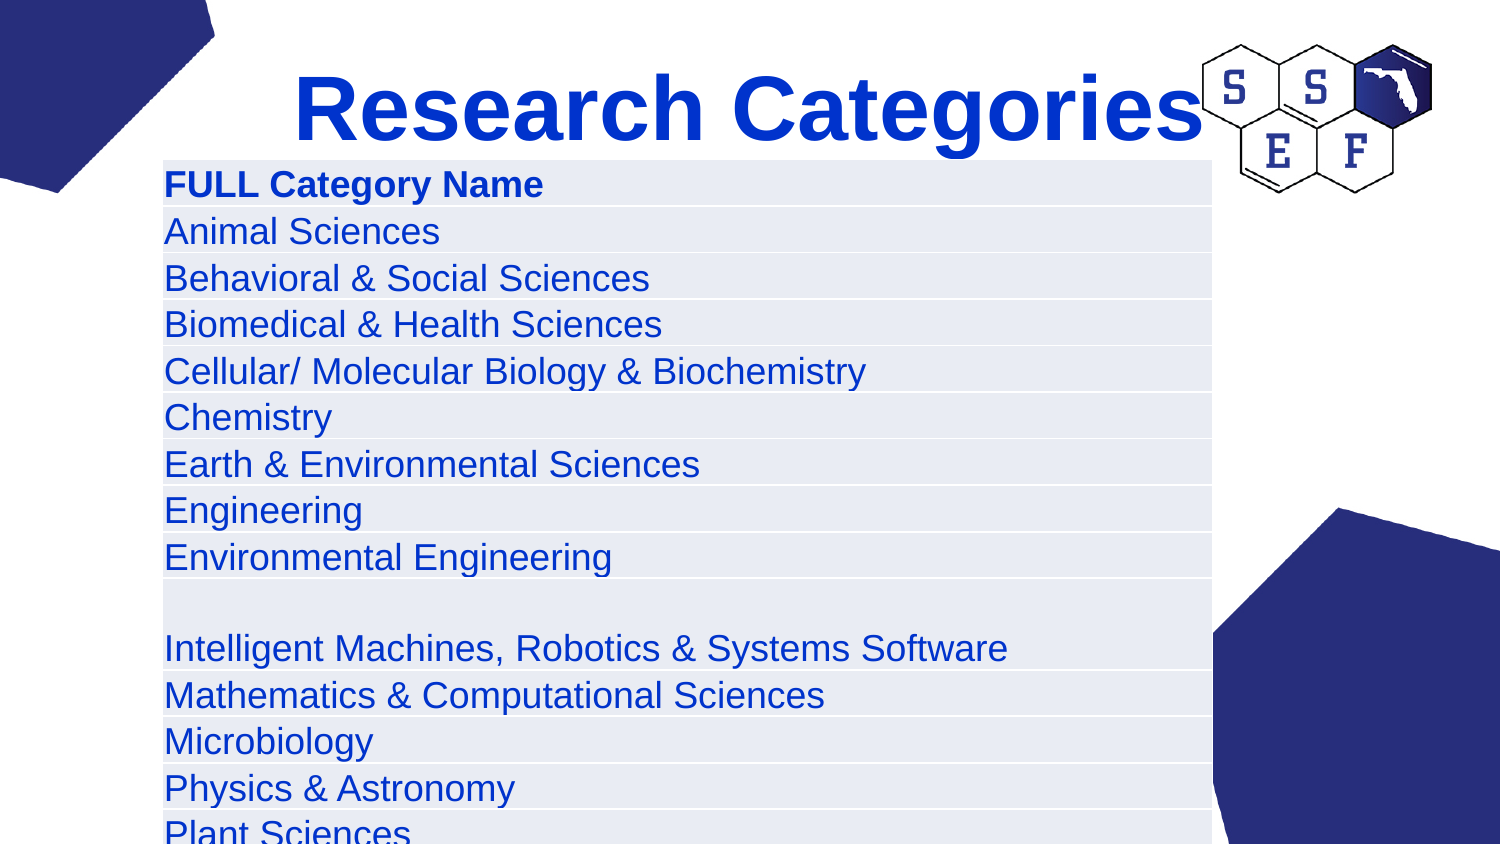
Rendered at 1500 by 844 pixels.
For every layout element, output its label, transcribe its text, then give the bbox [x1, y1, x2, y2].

table_cell Plant Sciences [163, 810, 1212, 844]
table_cell Microbiology [163, 717, 1212, 762]
table_header FULL Category Name [163, 160, 1212, 205]
table_cell Physics & Astronomy [163, 764, 1212, 808]
table_cell Behavioral & Social Sciences [163, 253, 1212, 298]
table_cell Environmental Engineering [163, 533, 1212, 577]
table_cell Intelligent Machines, Robotics & Systems Software [163, 579, 1212, 669]
table_cell Chemistry [163, 393, 1212, 438]
picture [0, 0, 1500, 844]
table_cell Biomedical & Health Sciences [163, 300, 1212, 345]
table_cell Engineering [163, 486, 1212, 531]
table_cell Animal Sciences [163, 207, 1212, 252]
table_cell Mathematics & Computational Sciences [163, 671, 1212, 715]
table_cell Earth & Environmental Sciences [163, 439, 1212, 484]
table_cell Cellular/ Molecular Biology & Biochemistry [163, 346, 1212, 391]
title Research Categories [75, 33, 1425, 175]
